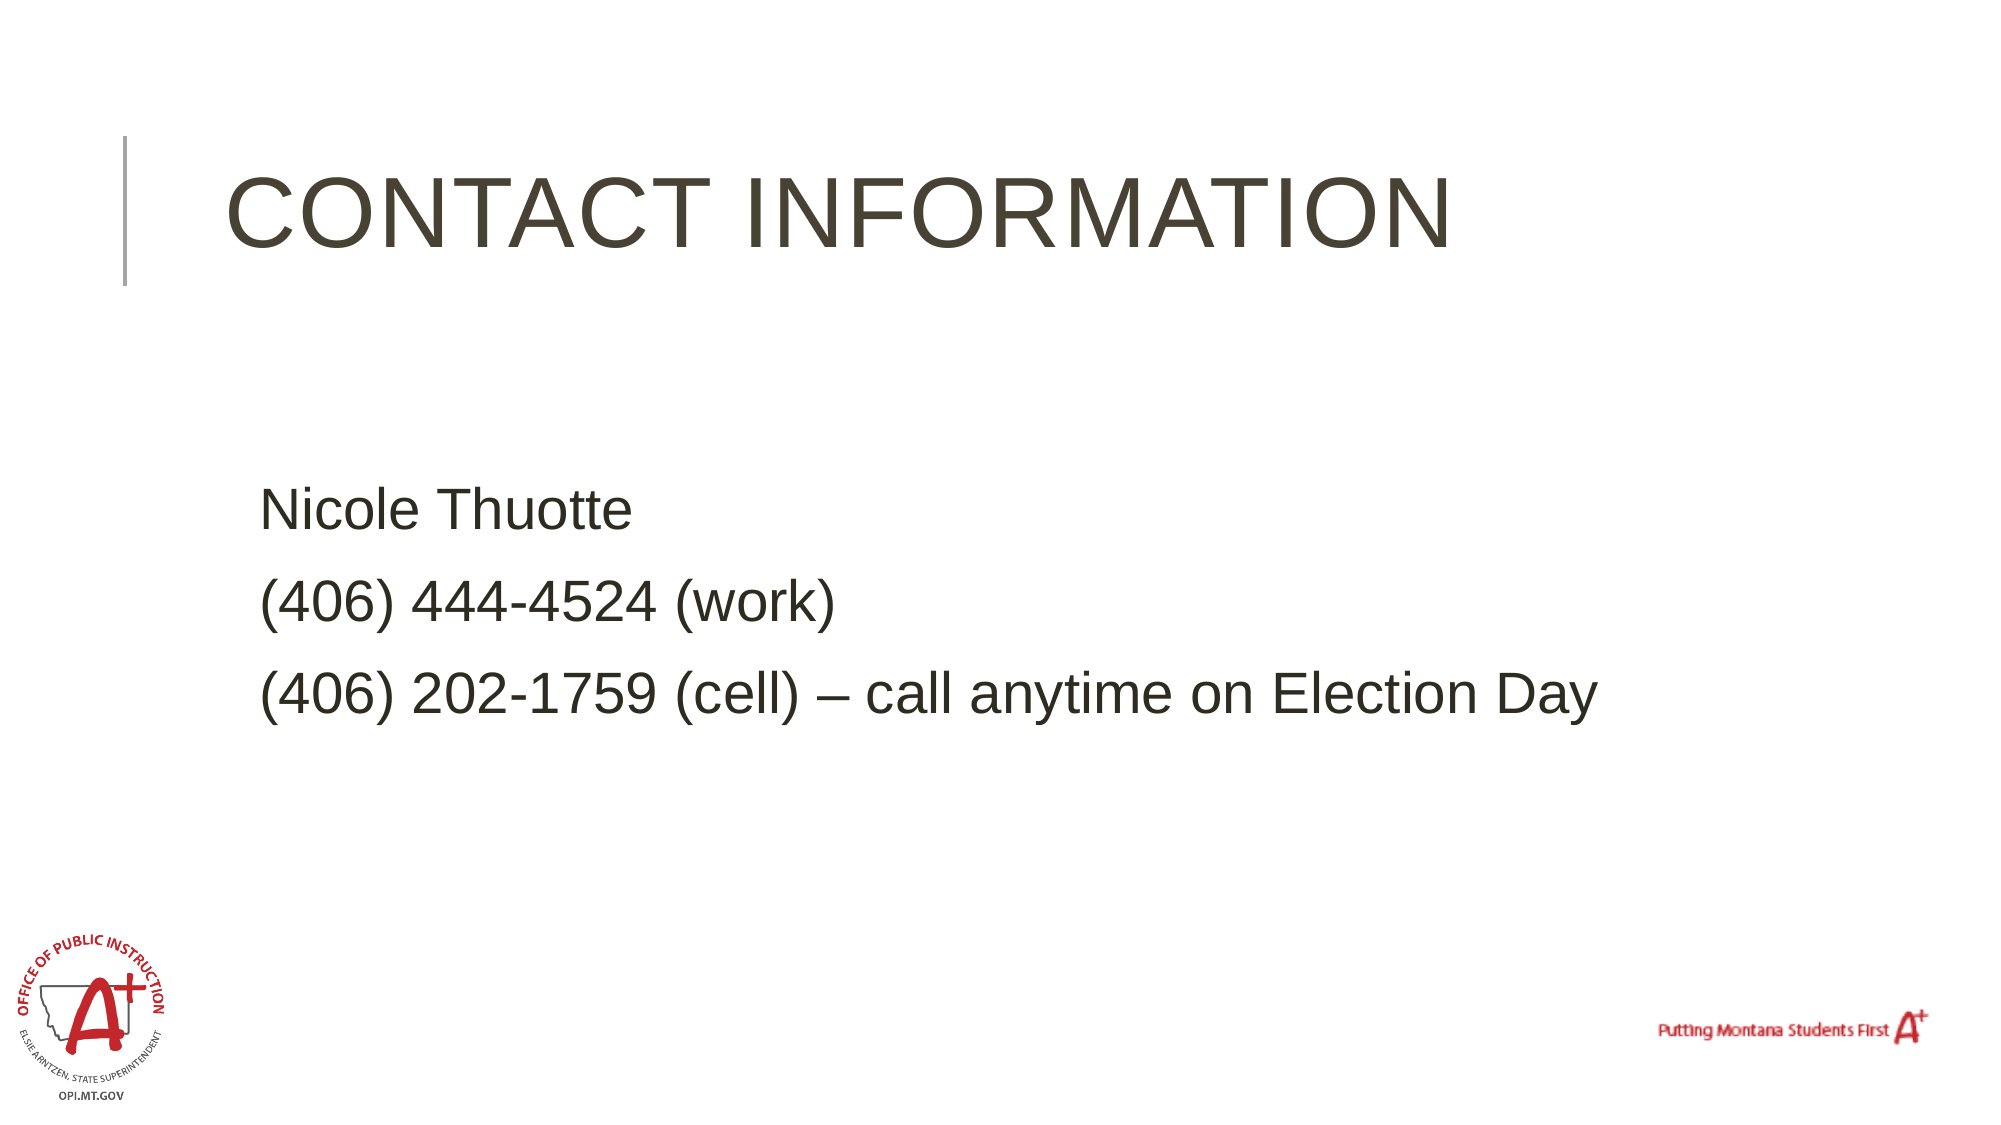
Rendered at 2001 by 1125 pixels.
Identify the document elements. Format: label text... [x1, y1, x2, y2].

picture [0, 931, 176, 1107]
picture [1654, 999, 1938, 1054]
title Contact information [209, 96, 1805, 342]
list Nicole Thuotte (406) 444-4524 (work) (406) 202-1759 (cell) – call anytime on Election Day [251, 472, 1749, 1006]
